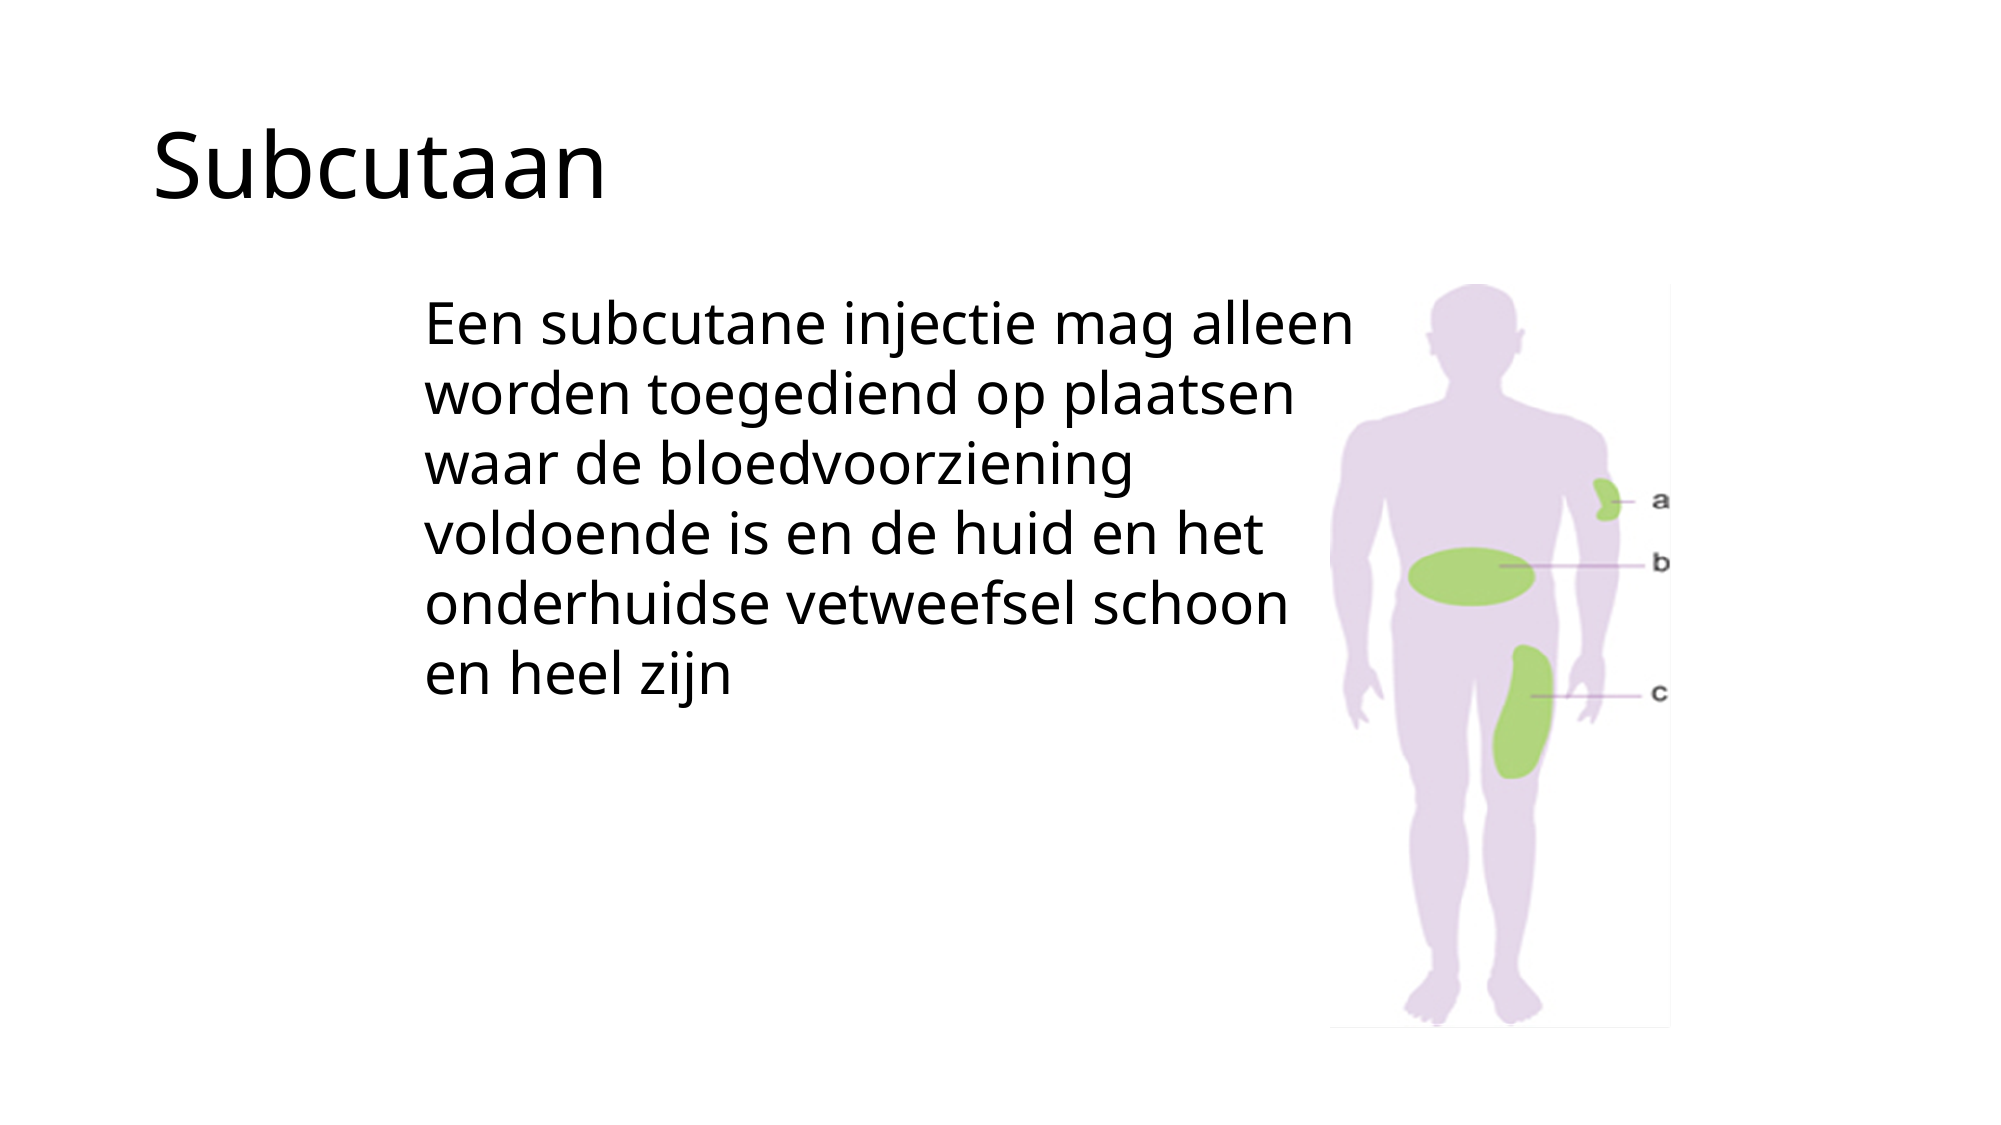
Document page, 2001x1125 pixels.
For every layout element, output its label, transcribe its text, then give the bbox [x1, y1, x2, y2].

text_box Een subcutane injectie mag alleen worden toegediend op plaatsen waar de bloedvoorziening voldoende is en de huid en het onderhuidse vetweefsel schoon en heel zijn [409, 278, 1375, 714]
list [1330, 284, 1671, 1028]
title Subcutaan [137, 59, 1863, 278]
